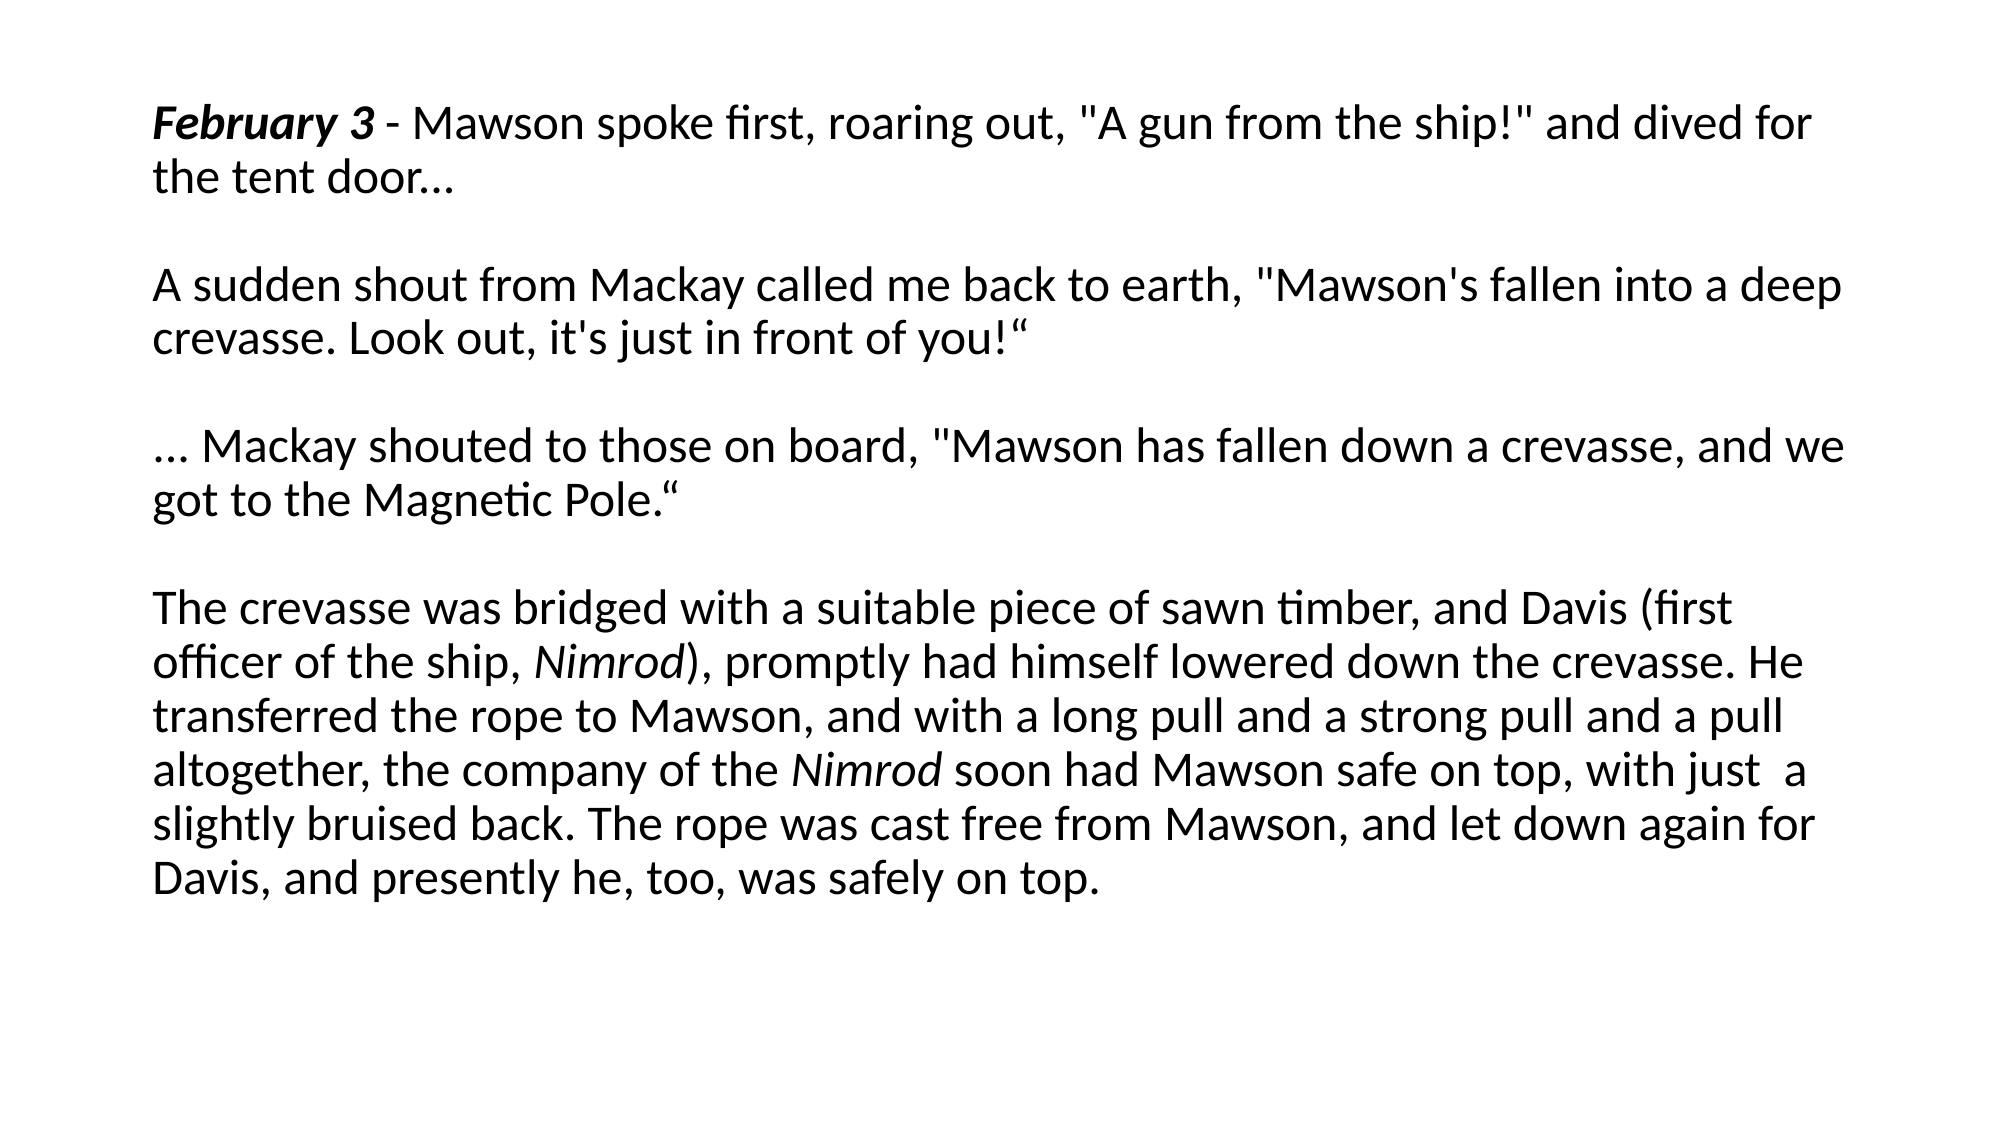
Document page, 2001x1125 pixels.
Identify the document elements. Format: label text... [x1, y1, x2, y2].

title February 3 - Mawson spoke first, roaring out, "A gun from the ship!" and dived for the tent door... A sudden shout from Mackay called me back to earth, "Mawson's fallen into a deep crevasse. Look out, it's just in front of you!“ ... Mackay shouted to those on board, "Mawson has fallen down a crevasse, and we got to the Magnetic Pole.“ The crevasse was bridged with a suitable piece of sawn timber, and Davis (first officer of the ship, Nimrod), promptly had himself lowered down the crevasse. He transferred the rope to Mawson, and with a long pull and a strong pull and a pull altogether, the company of the Nimrod soon had Mawson safe on top, with just a slightly bruised back. The rope was cast free from Mawson, and let down again for Davis, and presently he, too, was safely on top. [137, 59, 1863, 942]
